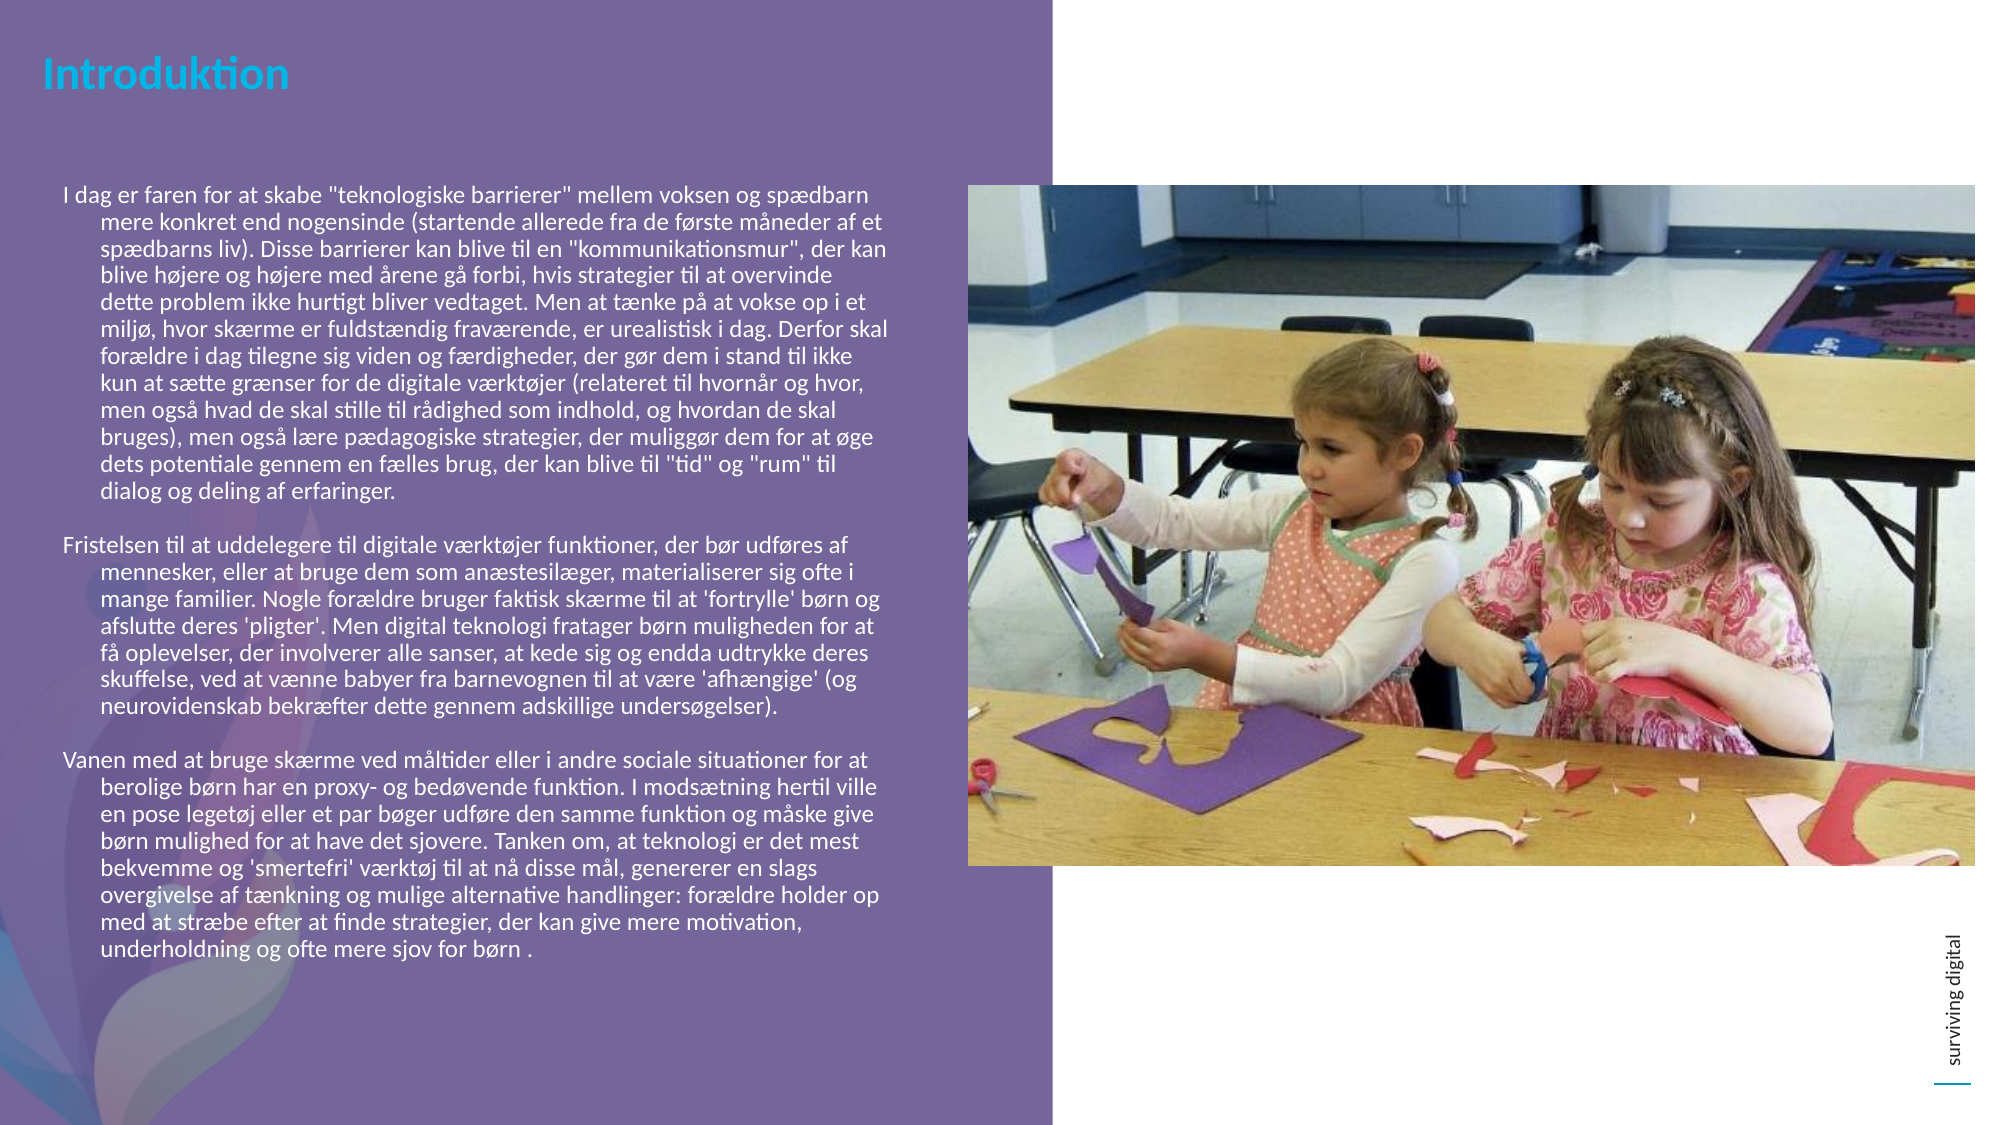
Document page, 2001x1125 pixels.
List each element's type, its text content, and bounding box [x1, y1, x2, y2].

picture [967, 185, 1976, 867]
list I dag er faren for at skabe "teknologiske barrierer" mellem voksen og spædbarn mere konkret end nogensinde (startende allerede fra de første måneder af et spædbarns liv). Disse barrierer kan blive til en "kommunikationsmur", der kan blive højere og højere med årene gå forbi, hvis strategier til at overvinde dette problem ikke hurtigt bliver vedtaget. Men at tænke på at vokse op i et miljø, hvor skærme er fuldstændig fraværende, er urealistisk i dag. Derfor skal forældre i dag tilegne sig viden og færdigheder, der gør dem i stand til ikke kun at sætte grænser for de digitale værktøjer (relateret til hvornår og hvor, men også hvad de skal stille til rådighed som indhold, og hvordan de skal bruges), men også lære pædagogiske strategier, der muliggør dem for at øge dets potentiale gennem en fælles brug, der kan blive til "tid" og "rum" til dialog og deling af erfaringer. Fristelsen til at uddelegere til digitale værktøjer funktioner, der bør udføres af mennesker, eller at bruge dem som anæstesilæger, materialiserer sig ofte i mange familier. Nogle forældre bruger faktisk skærme til at 'fortrylle' børn og afslutte deres 'pligter'. Men digital teknologi fratager børn muligheden for at få oplevelser, der involverer alle sanser, at kede sig og endda udtrykke deres skuffelse, ved at vænne babyer fra barnevognen til at være 'afhængige' (og neurovidenskab bekræfter dette gennem adskillige undersøgelser). Vanen med at bruge skærme ved måltider eller i andre sociale situationer for at berolige børn har en proxy- og bedøvende funktion. I modsætning hertil ville en pose legetøj eller et par bøger udføre den samme funktion og måske give børn mulighed for at have det sjovere. Tanken om, at teknologi er det mest bekvemme og 'smertefri' værktøj til at nå disse mål, genererer en slags overgivelse af tænkning og mulige alternative handlinger: forældre holder op med at stræbe efter at finde strategier, der kan give mere motivation, underholdning og ofte mere sjov for børn . [55, 174, 900, 1064]
text_box [307, 390, 800, 456]
list Introduktion [34, 40, 928, 110]
